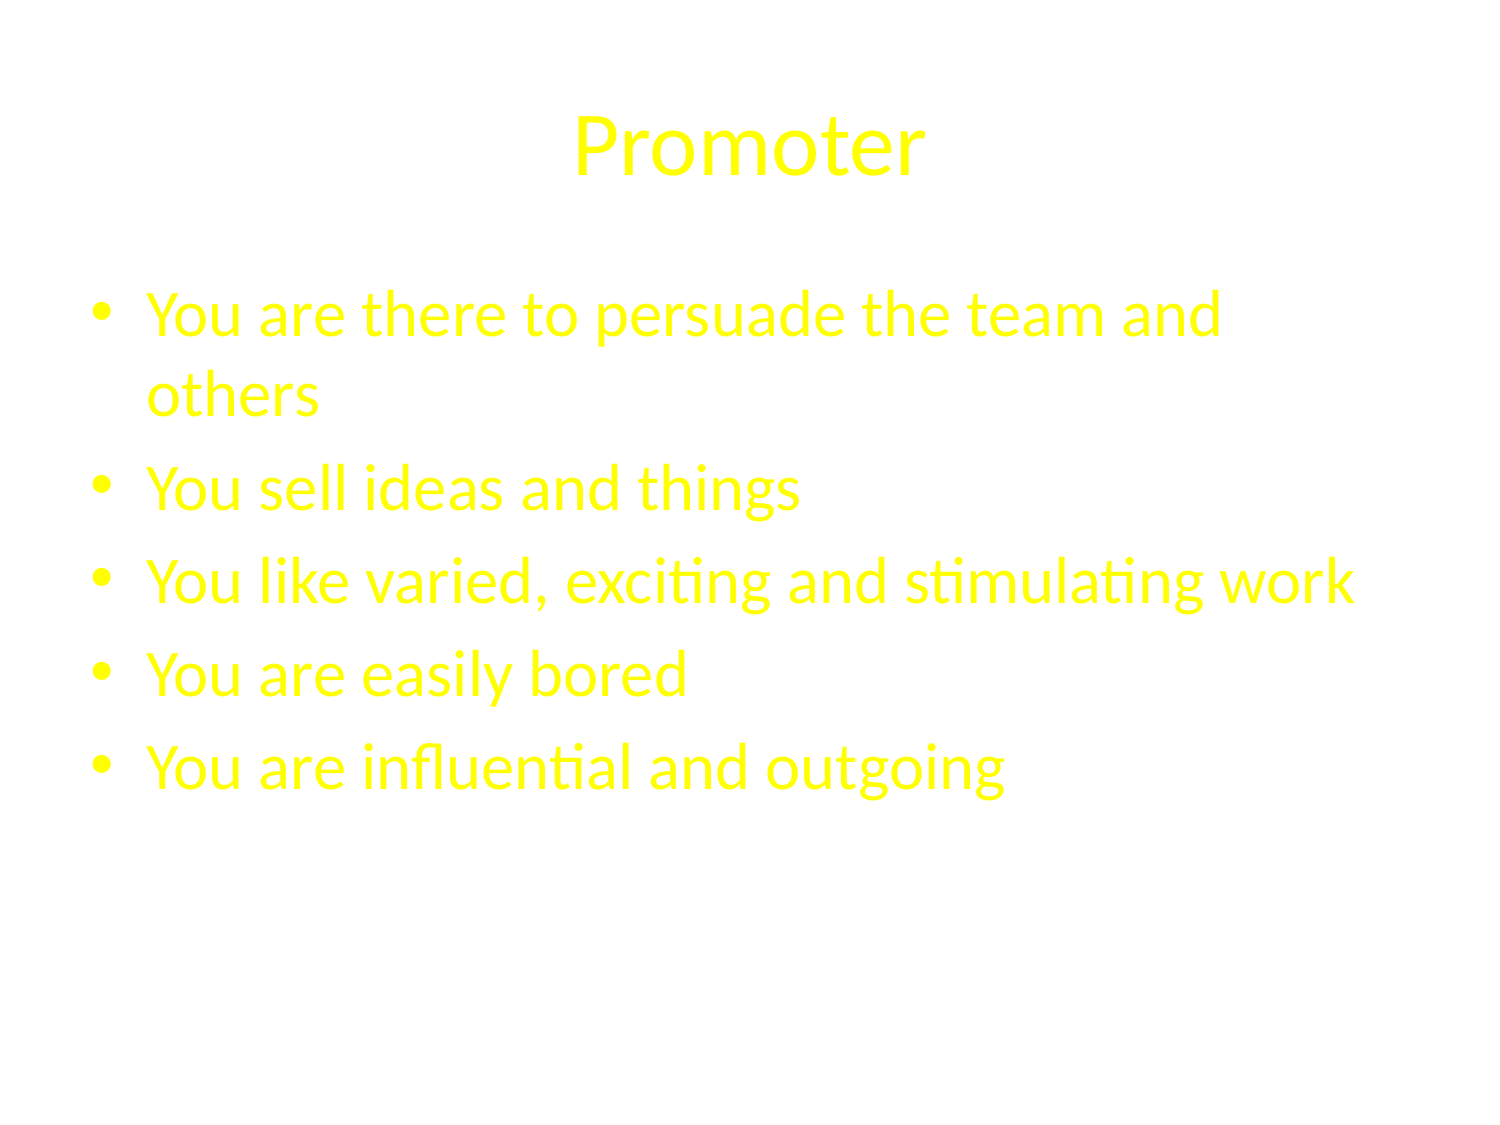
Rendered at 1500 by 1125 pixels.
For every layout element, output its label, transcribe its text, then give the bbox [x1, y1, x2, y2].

title Promoter [75, 45, 1425, 233]
list You are there to persuade the team and others You sell ideas and things You like varied, exciting and stimulating work You are easily bored You are influential and outgoing [75, 262, 1425, 1005]
